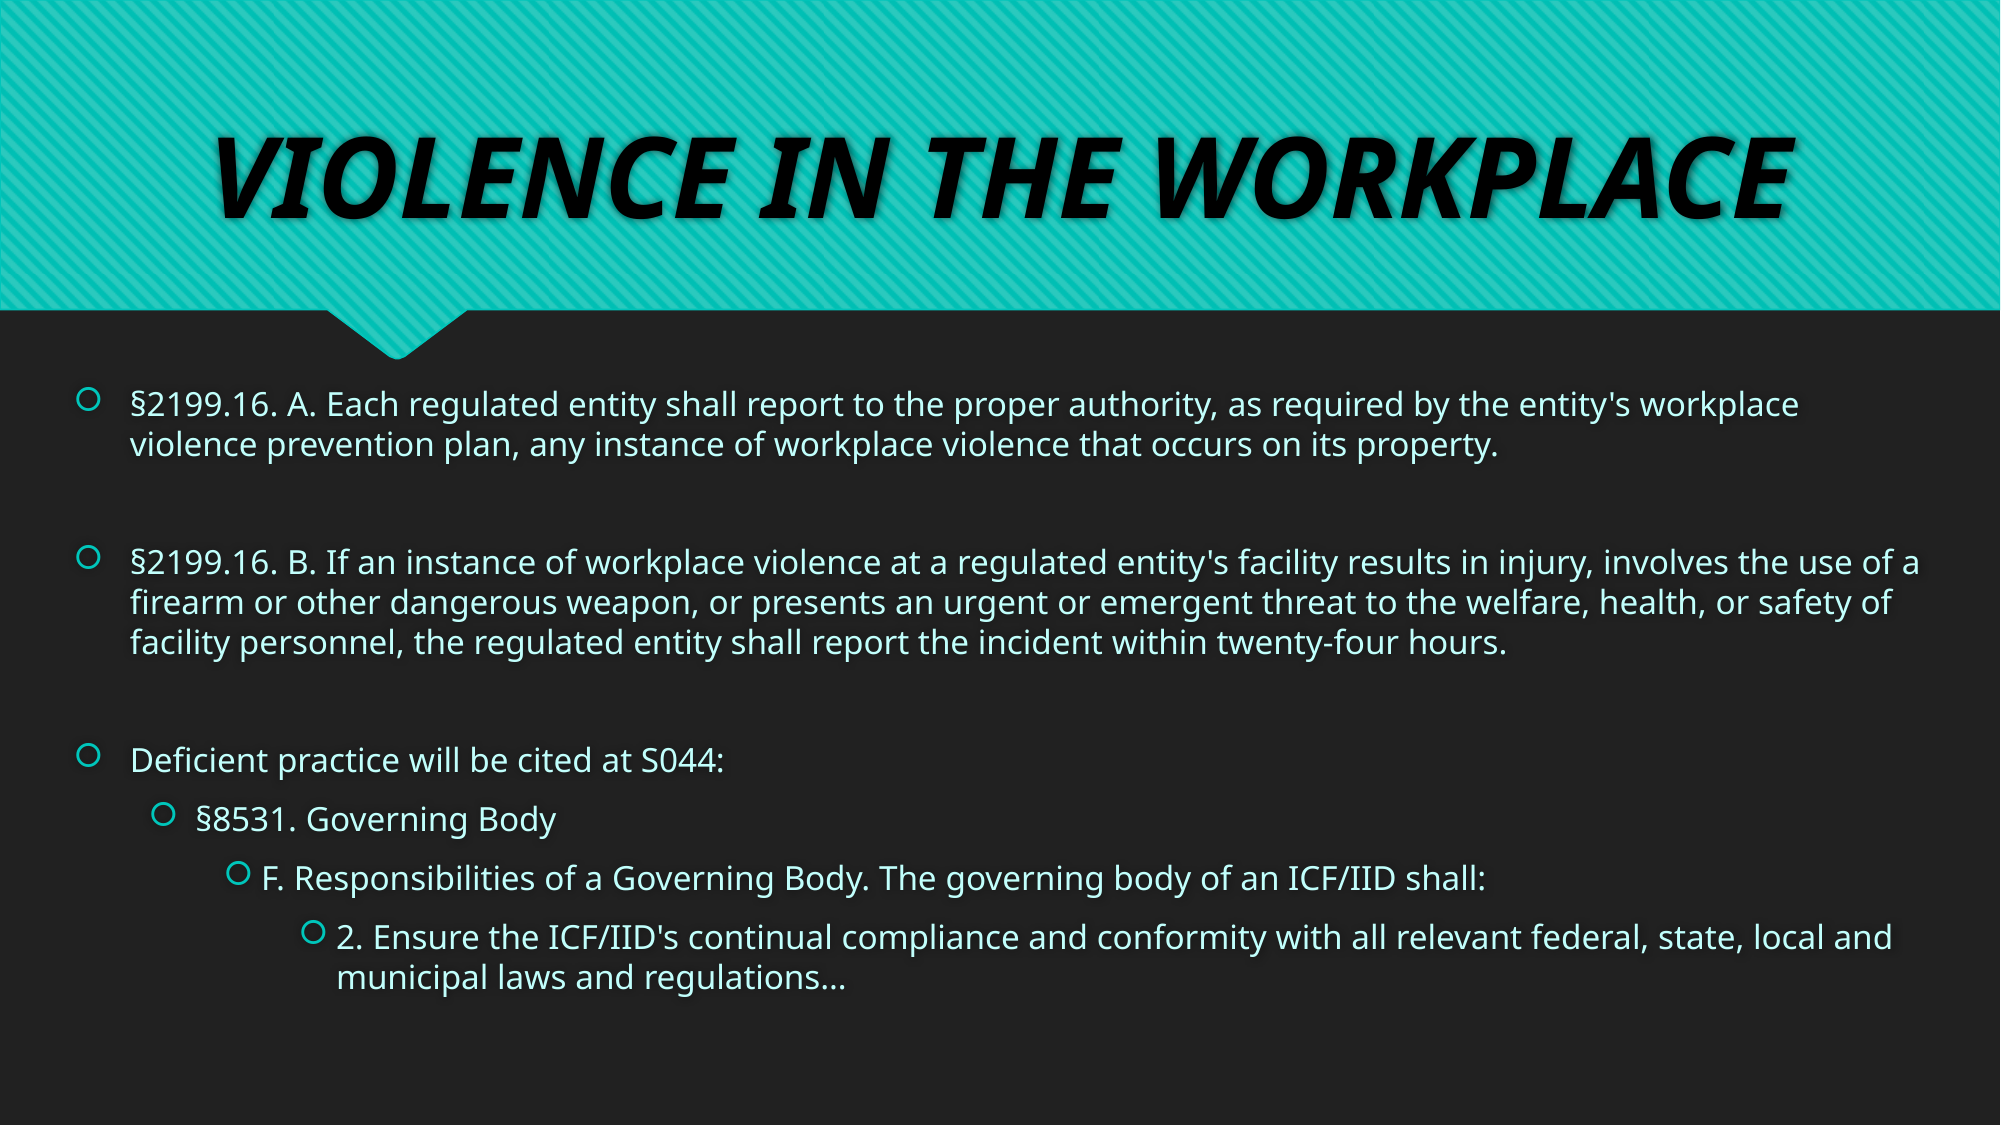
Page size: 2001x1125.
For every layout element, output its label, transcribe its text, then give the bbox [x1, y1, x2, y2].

list §2199.16. A. Each regulated entity shall report to the proper authority, as required by the entity's workplace violence prevention plan, any instance of workplace violence that occurs on its property. §2199.16. B. If an instance of workplace violence at a regulated entity's facility results in injury, involves the use of a firearm or other dangerous weapon, or presents an urgent or emergent threat to the welfare, health, or safety of facility personnel, the regulated entity shall report the incident within twenty-four hours. Deficient practice will be cited at S044: §8531. Governing Body F. Responsibilities of a Governing Body. The governing body of an ICF/IID shall: 2. Ensure the ICF/IID's continual compliance and conformity with all relevant federal, state, local and municipal laws and regulations… [58, 360, 1950, 1020]
title VIOLENCE IN THE WORKPLACE [134, 73, 1869, 249]
